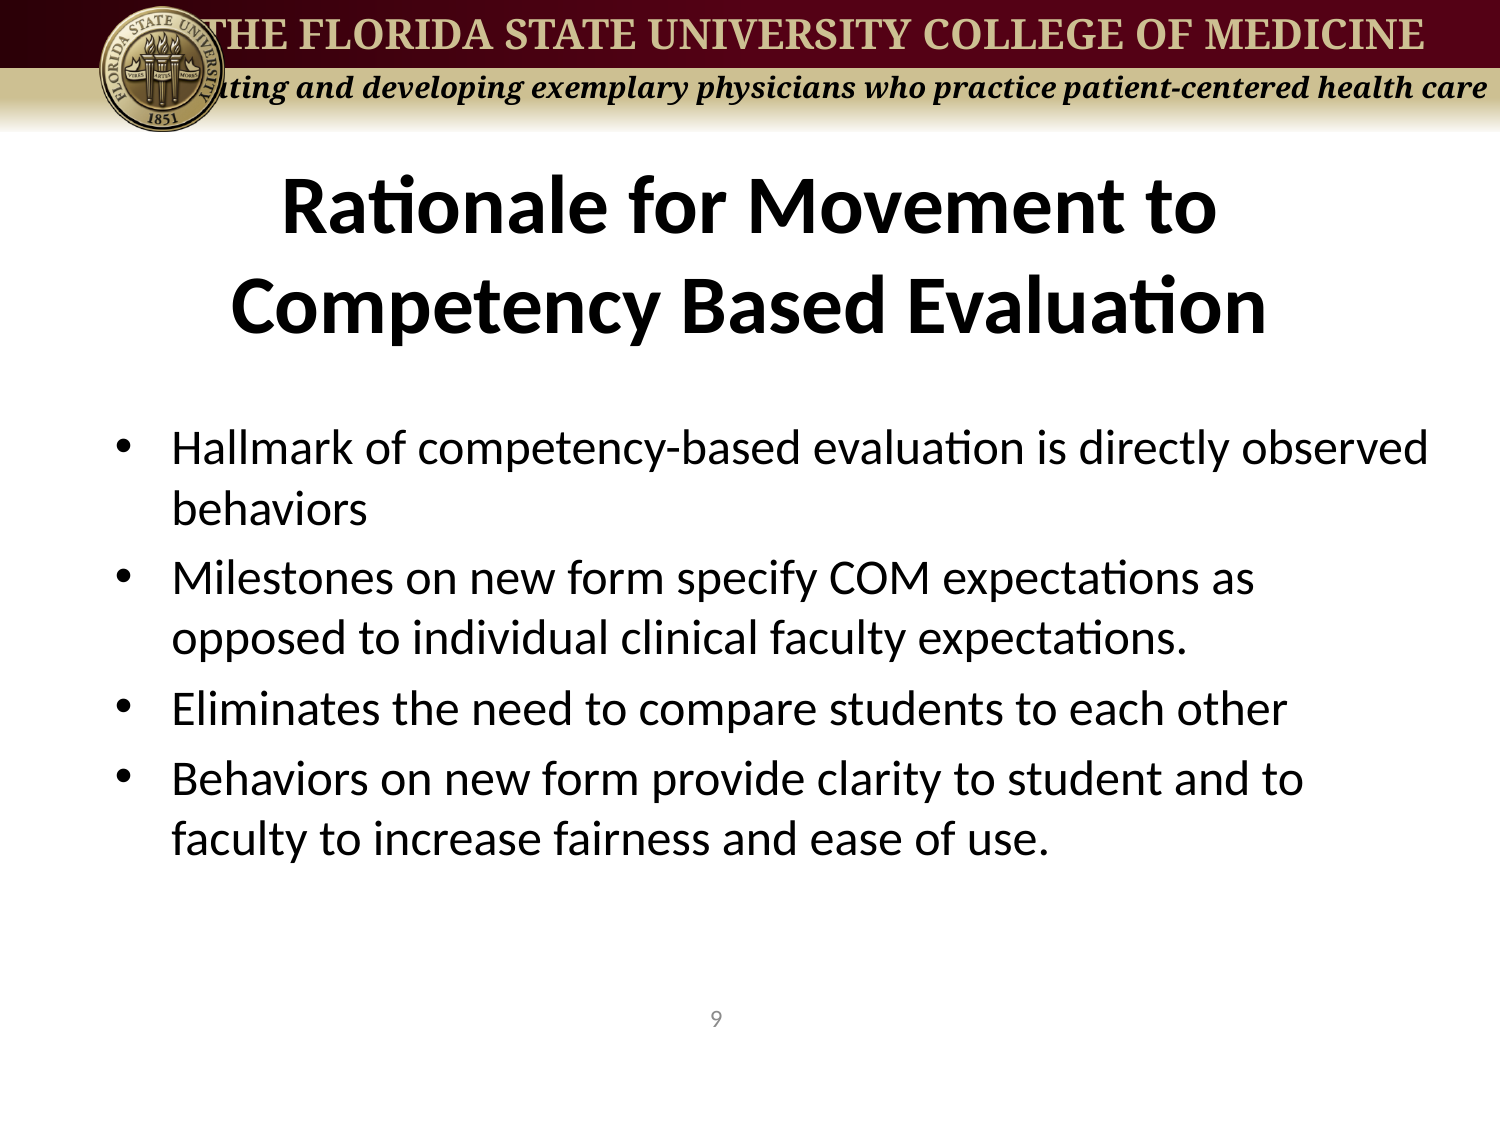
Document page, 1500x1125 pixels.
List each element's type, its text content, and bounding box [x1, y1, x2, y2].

slide_number 9 [387, 987, 738, 1048]
list Hallmark of competency-based evaluation is directly observed behaviors Milestones on new form specify COM expectations as opposed to individual clinical faculty expectations. Eliminates the need to compare students to each other Behaviors on new form provide clarity to student and to faculty to increase fairness and ease of use. [99, 337, 1450, 1018]
title Rationale for Movement to Competency Based Evaluation [75, 149, 1425, 250]
picture [99, 6, 225, 132]
